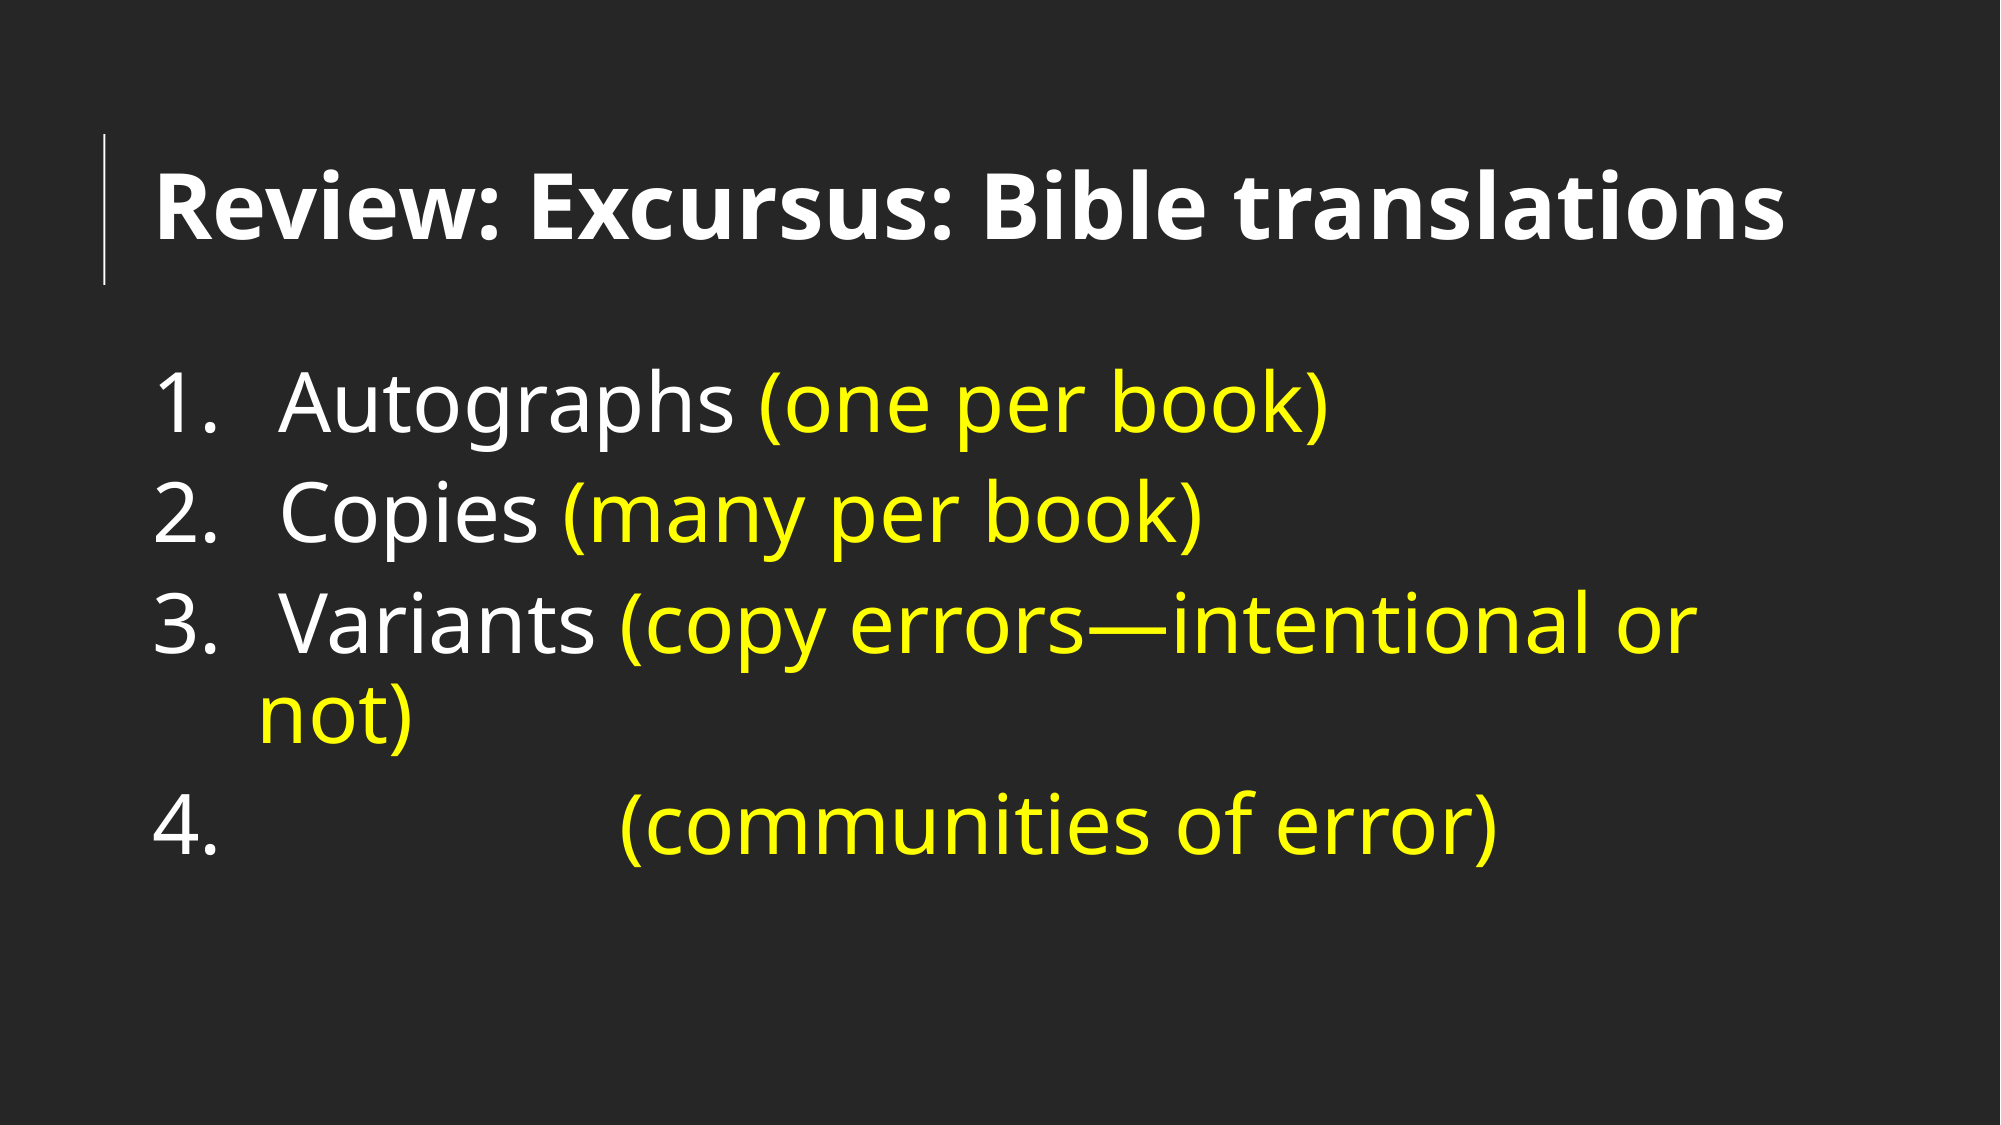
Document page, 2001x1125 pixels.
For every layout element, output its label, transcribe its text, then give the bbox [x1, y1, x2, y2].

list Autographs (one per book) Copies (many per book) Variants (copy errors—intentional or not) Families (communities of error) [137, 352, 1863, 1014]
title Review: Excursus: Bible translations [137, 101, 1863, 319]
picture [102, 134, 107, 285]
